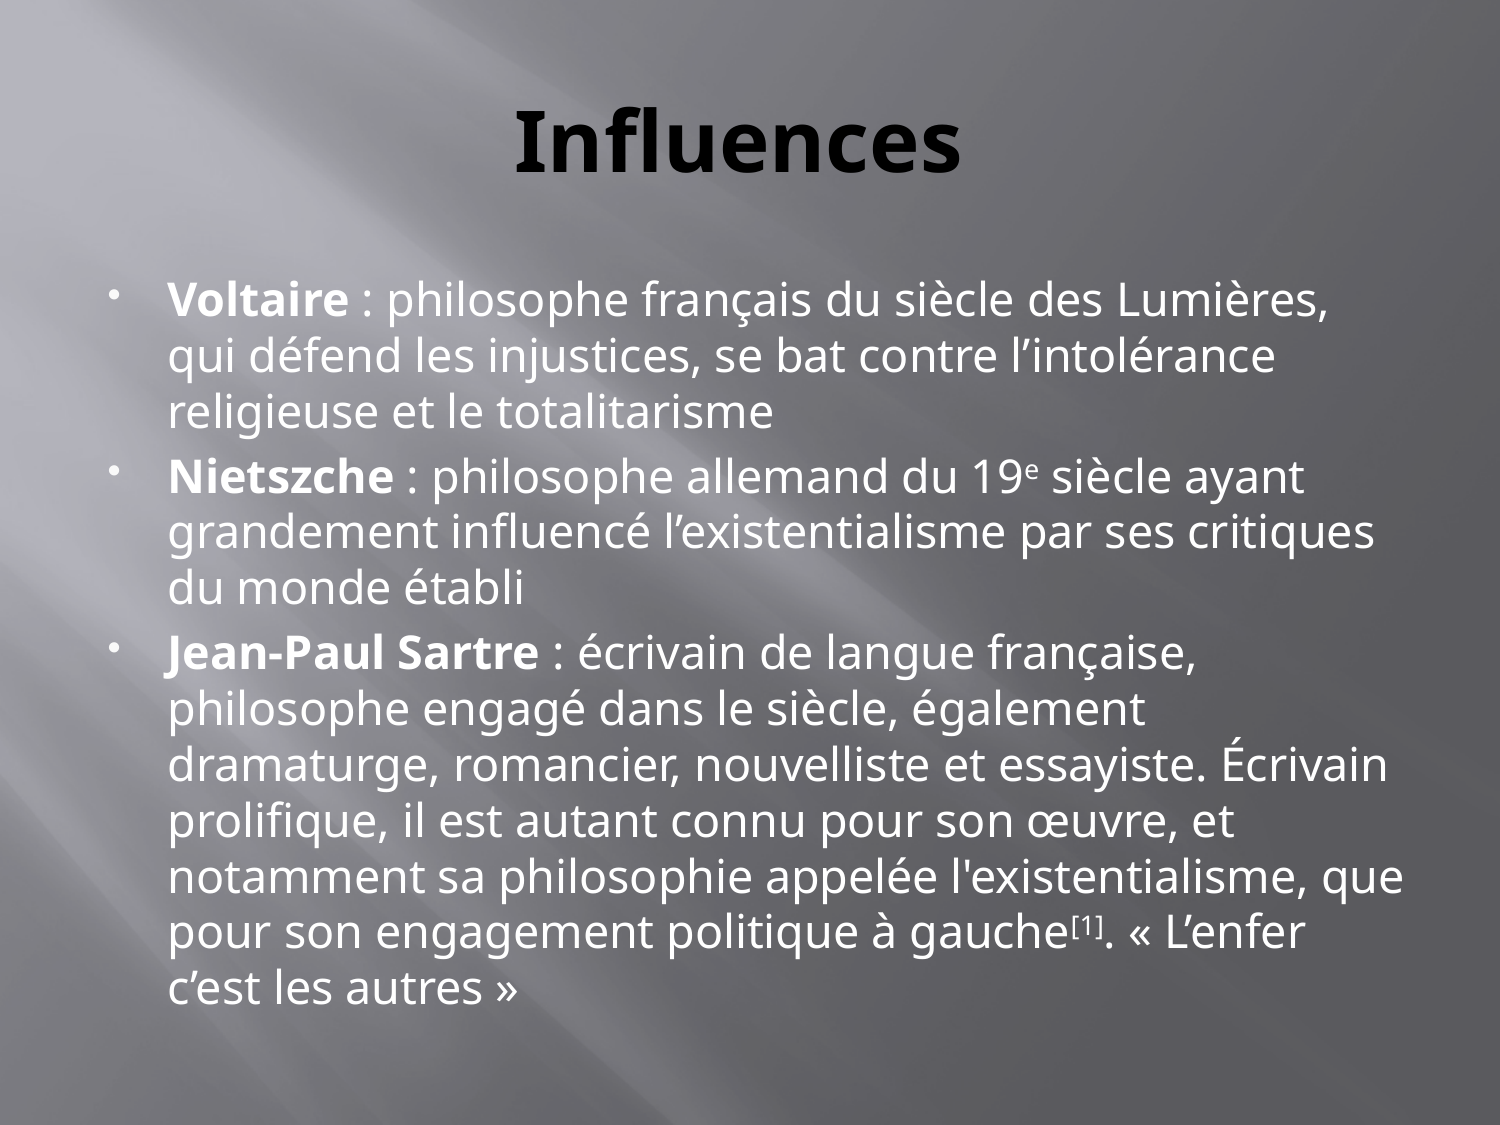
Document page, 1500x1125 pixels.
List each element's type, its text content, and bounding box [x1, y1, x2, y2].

list Voltaire : philosophe français du siècle des Lumières, qui défend les injustices, se bat contre l’intolérance religieuse et le totalitarisme Nietszche : philosophe allemand du 19e siècle ayant grandement influencé l’existentialisme par ses critiques du monde établi Jean-Paul Sartre : écrivain de langue française, philosophe engagé dans le siècle, également dramaturge, romancier, nouvelliste et essayiste. Écrivain prolifique, il est autant connu pour son œuvre, et notamment sa philosophie appelée l'existentialisme, que pour son engagement politique à gauche[1]. « L’enfer c’est les autres » [75, 262, 1425, 1035]
title Influences [75, 45, 1425, 233]
